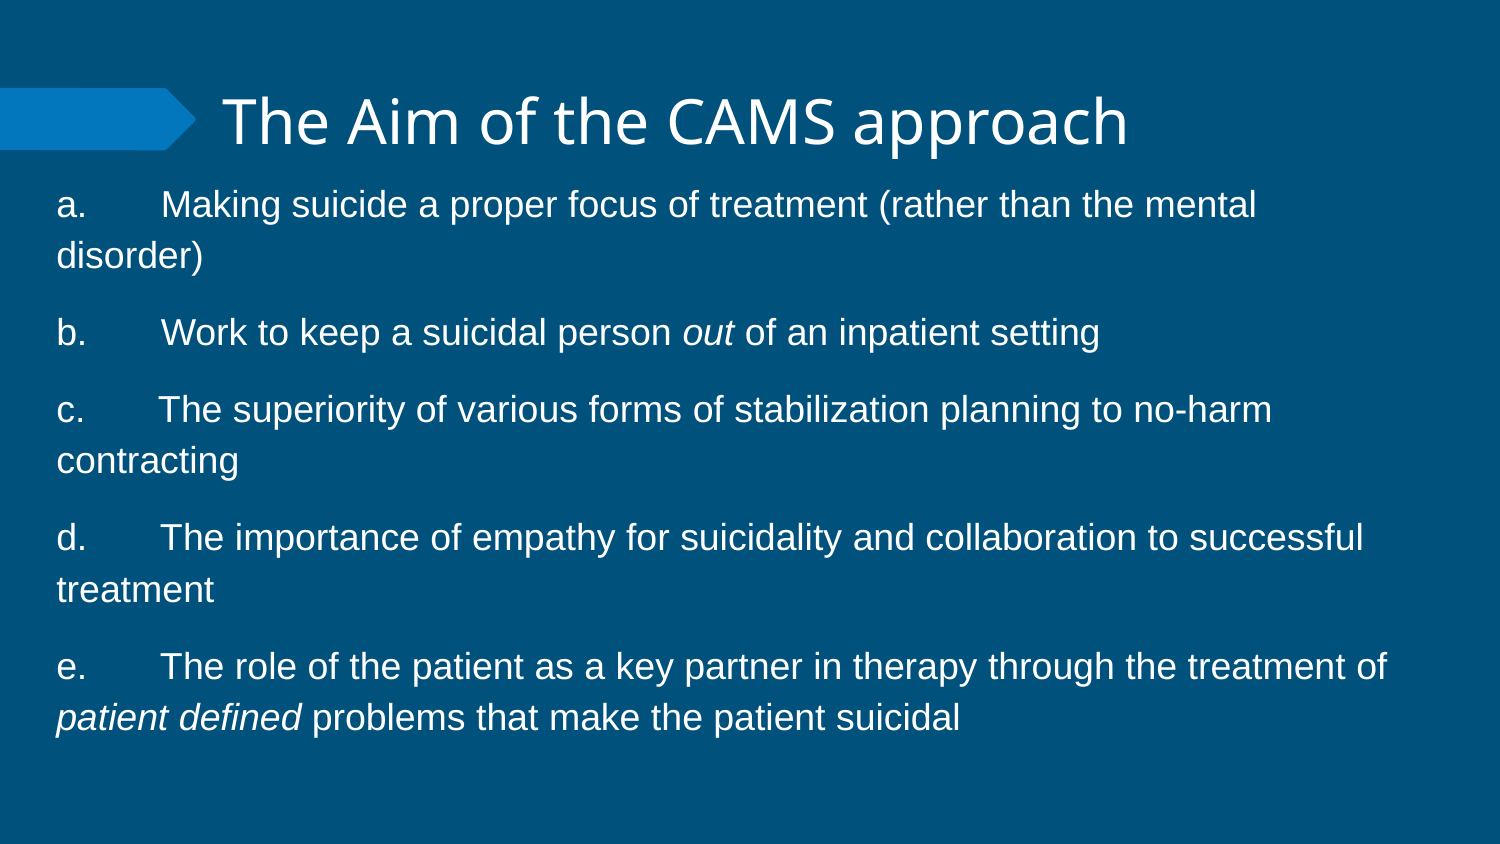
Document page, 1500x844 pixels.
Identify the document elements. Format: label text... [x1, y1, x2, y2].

title The Aim of the CAMS approach [211, 76, 1416, 167]
list a. Making suicide a proper focus of treatment (rather than the mental disorder) b. Work to keep a suicidal person out of an inpatient setting c. The superiority of various forms of stabilization planning to no-harm contracting d. The importance of empathy for suicidality and collaboration to successful treatment e. The role of the patient as a key partner in therapy through the treatment of patient defined problems that make the patient suicidal [45, 167, 1416, 728]
